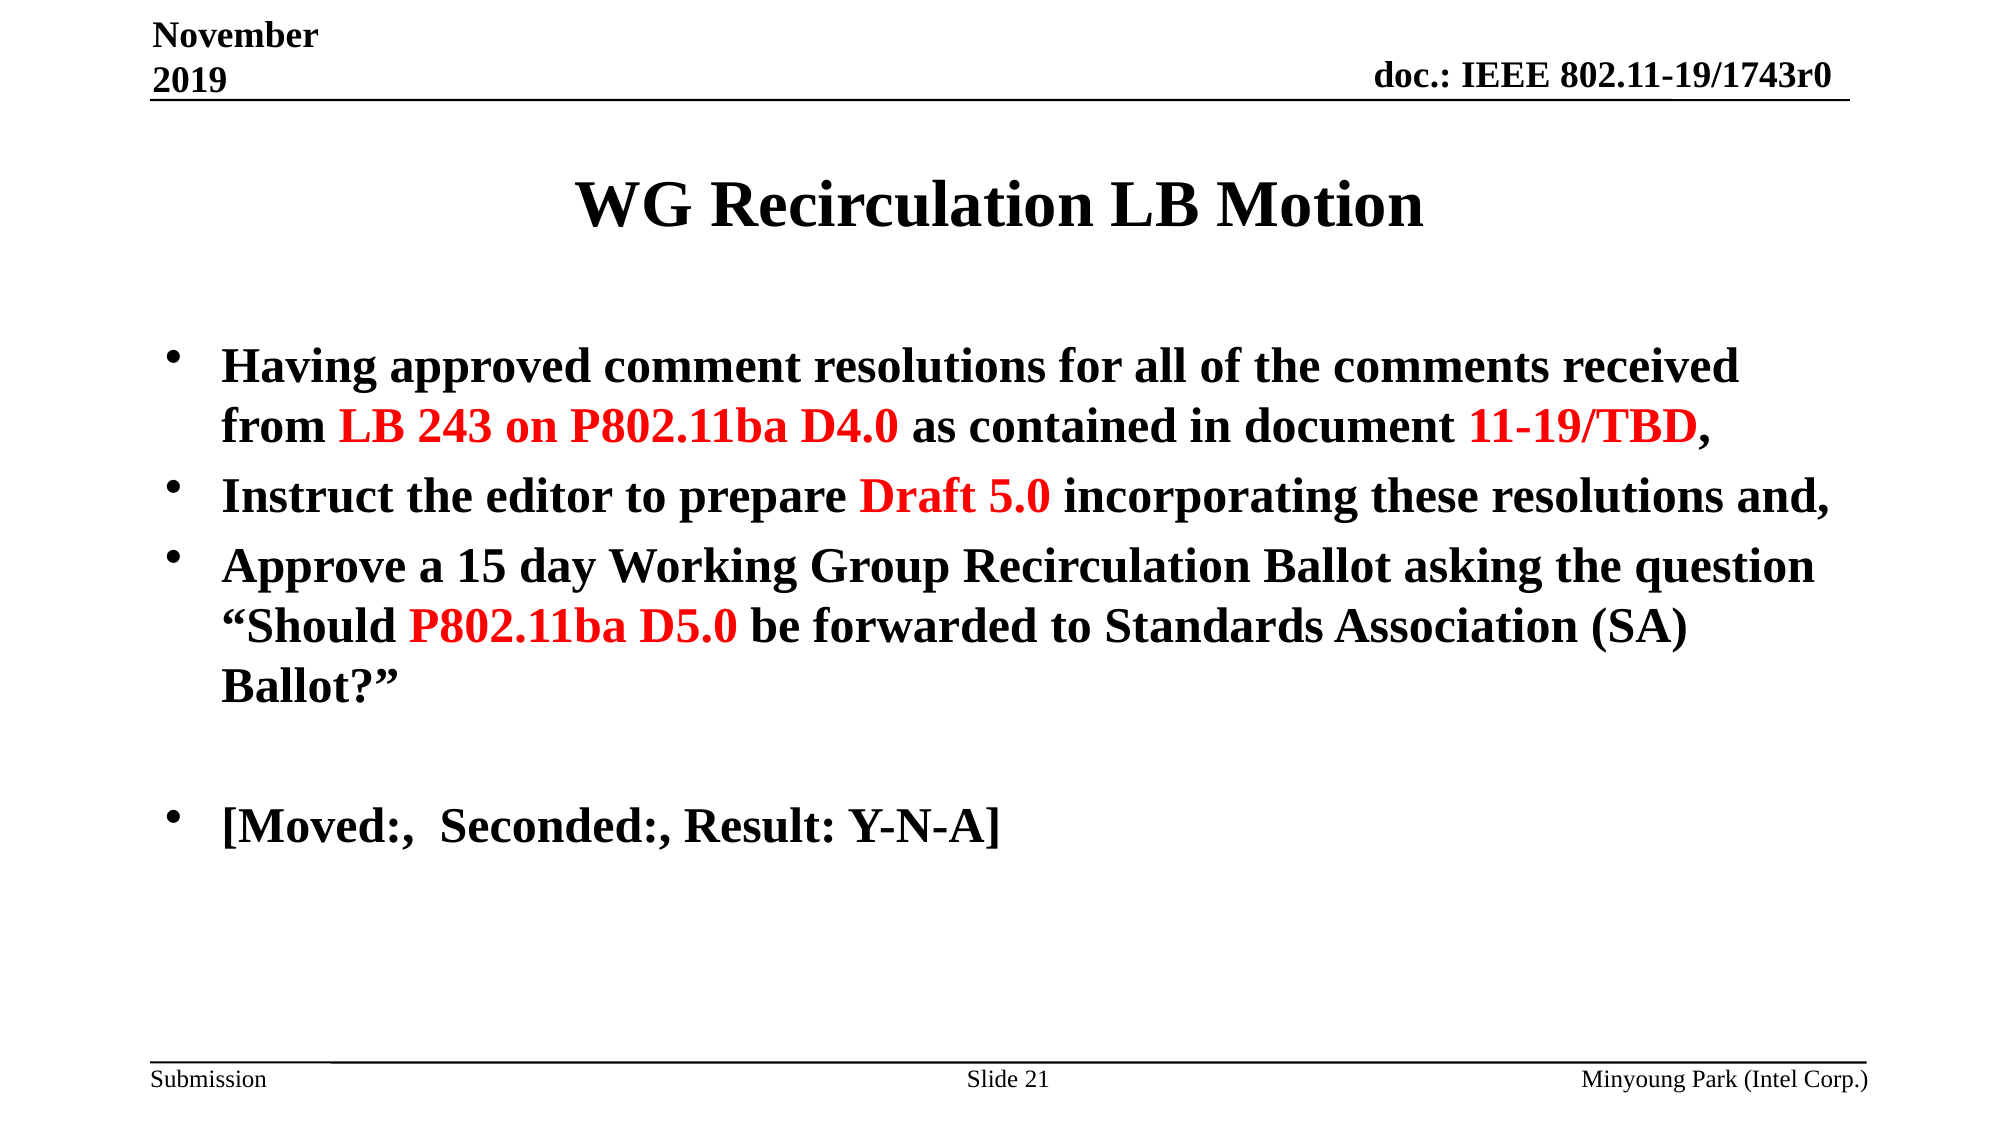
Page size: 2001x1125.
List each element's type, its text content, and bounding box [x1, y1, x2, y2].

slide_number Slide 21 [964, 1061, 1053, 1093]
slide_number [152, 54, 347, 101]
list Having approved comment resolutions for all of the comments received from LB 243 on P802.11ba D4.0 as contained in document 11-19/TBD, Instruct the editor to prepare Draft 5.0 incorporating these resolutions and, Approve a 15 day Working Group Recirculation Ballot asking the question “Should P802.11ba D5.0 be forwarded to Standards Association (SA) Ballot?” [Moved:, Seconded:, Result: Y-N-A] [150, 324, 1850, 1000]
footer Minyoung Park (Intel Corp.) [1266, 1061, 1869, 1093]
title WG Recirculation LB Motion [150, 112, 1850, 288]
